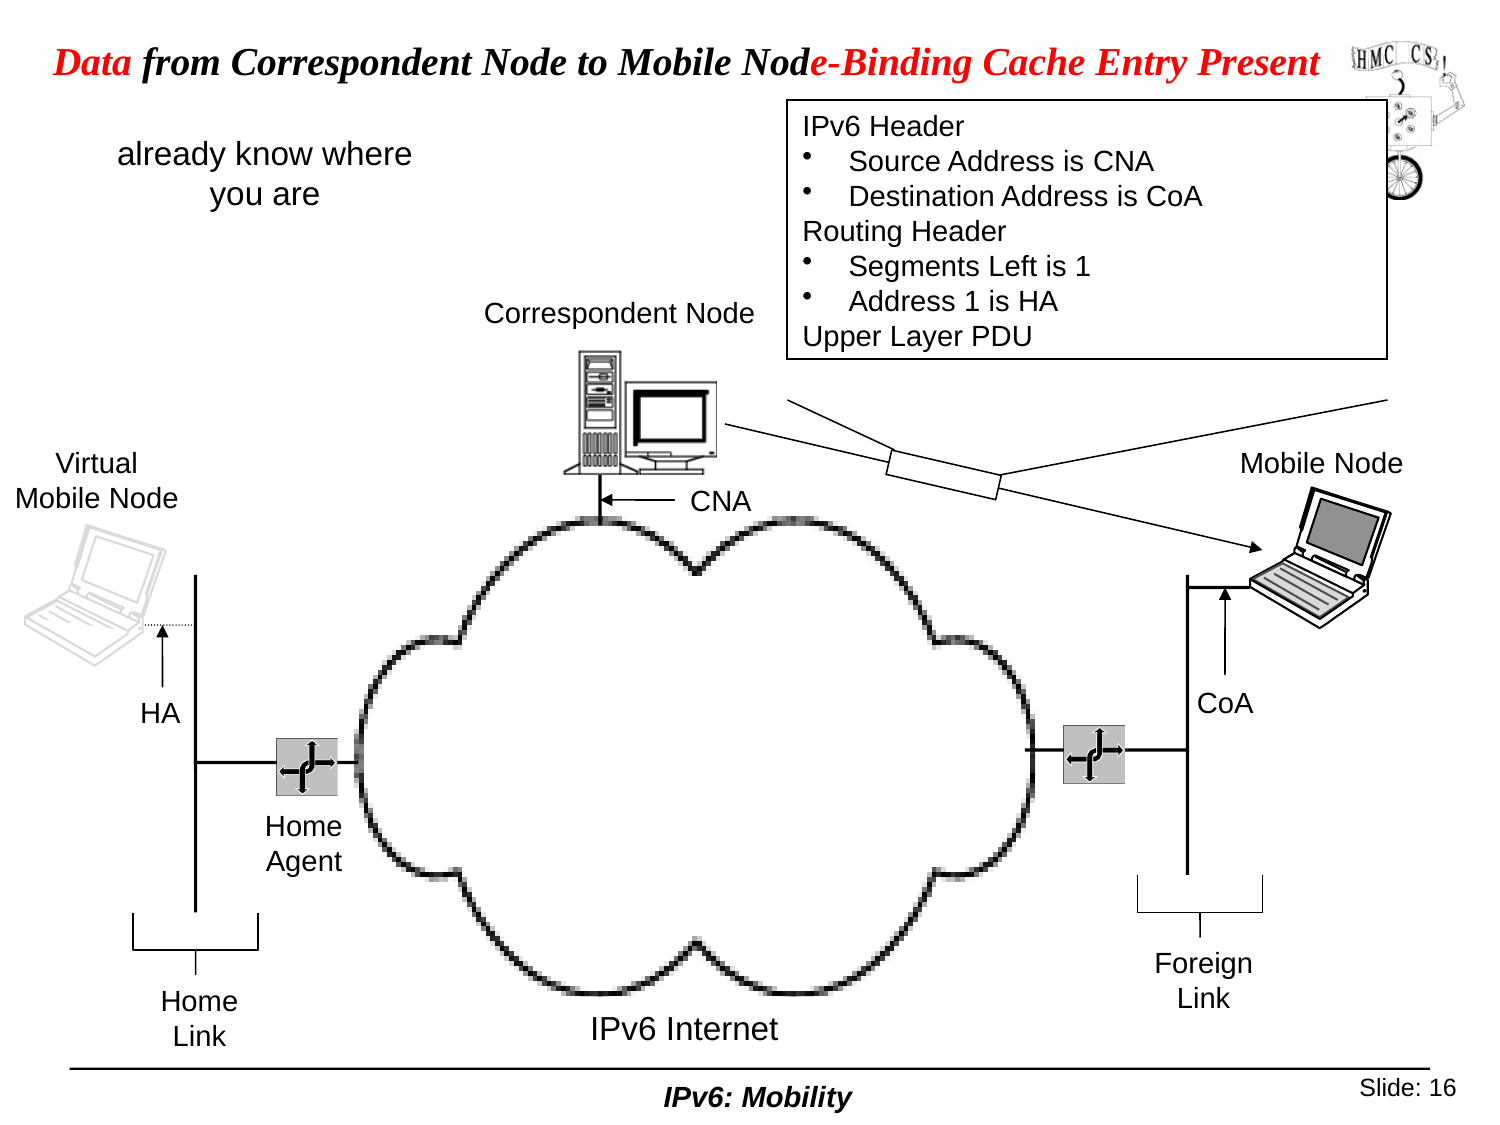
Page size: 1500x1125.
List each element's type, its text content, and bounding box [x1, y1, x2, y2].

title Data from Correspondent Node to Mobile Node-Binding Cache Entry Present [23, 0, 1350, 125]
text_box [886, 450, 1002, 500]
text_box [1249, 487, 1392, 629]
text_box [274, 737, 338, 796]
text_box [1218, 587, 1232, 676]
text_box Mobile Node [1224, 437, 1419, 488]
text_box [24, 524, 167, 667]
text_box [1062, 724, 1126, 784]
text_box [600, 493, 675, 507]
text_box [133, 912, 259, 951]
text_box Home Link [145, 974, 254, 1060]
text_box IPv6 Internet [575, 1005, 794, 1055]
text_box already know where you are [102, 124, 428, 220]
text_box Foreign Link [1139, 937, 1269, 1023]
text_box Virtual Mobile Node [0, 437, 194, 523]
text_box Home Agent [250, 799, 344, 885]
text_box Correspondent Node [469, 287, 771, 338]
text_box CNA [675, 474, 767, 510]
picture [1350, 37, 1465, 200]
text_box IPv6 Header Source Address is CNA Destination Address is CoA Routing Header Segments Left is 1 Address 1 is HA Upper Layer PDU [787, 99, 1388, 360]
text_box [562, 349, 718, 475]
text_box HA [125, 687, 196, 738]
text_box CoA [1181, 676, 1269, 727]
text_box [349, 512, 1036, 997]
text_box [1137, 875, 1263, 913]
